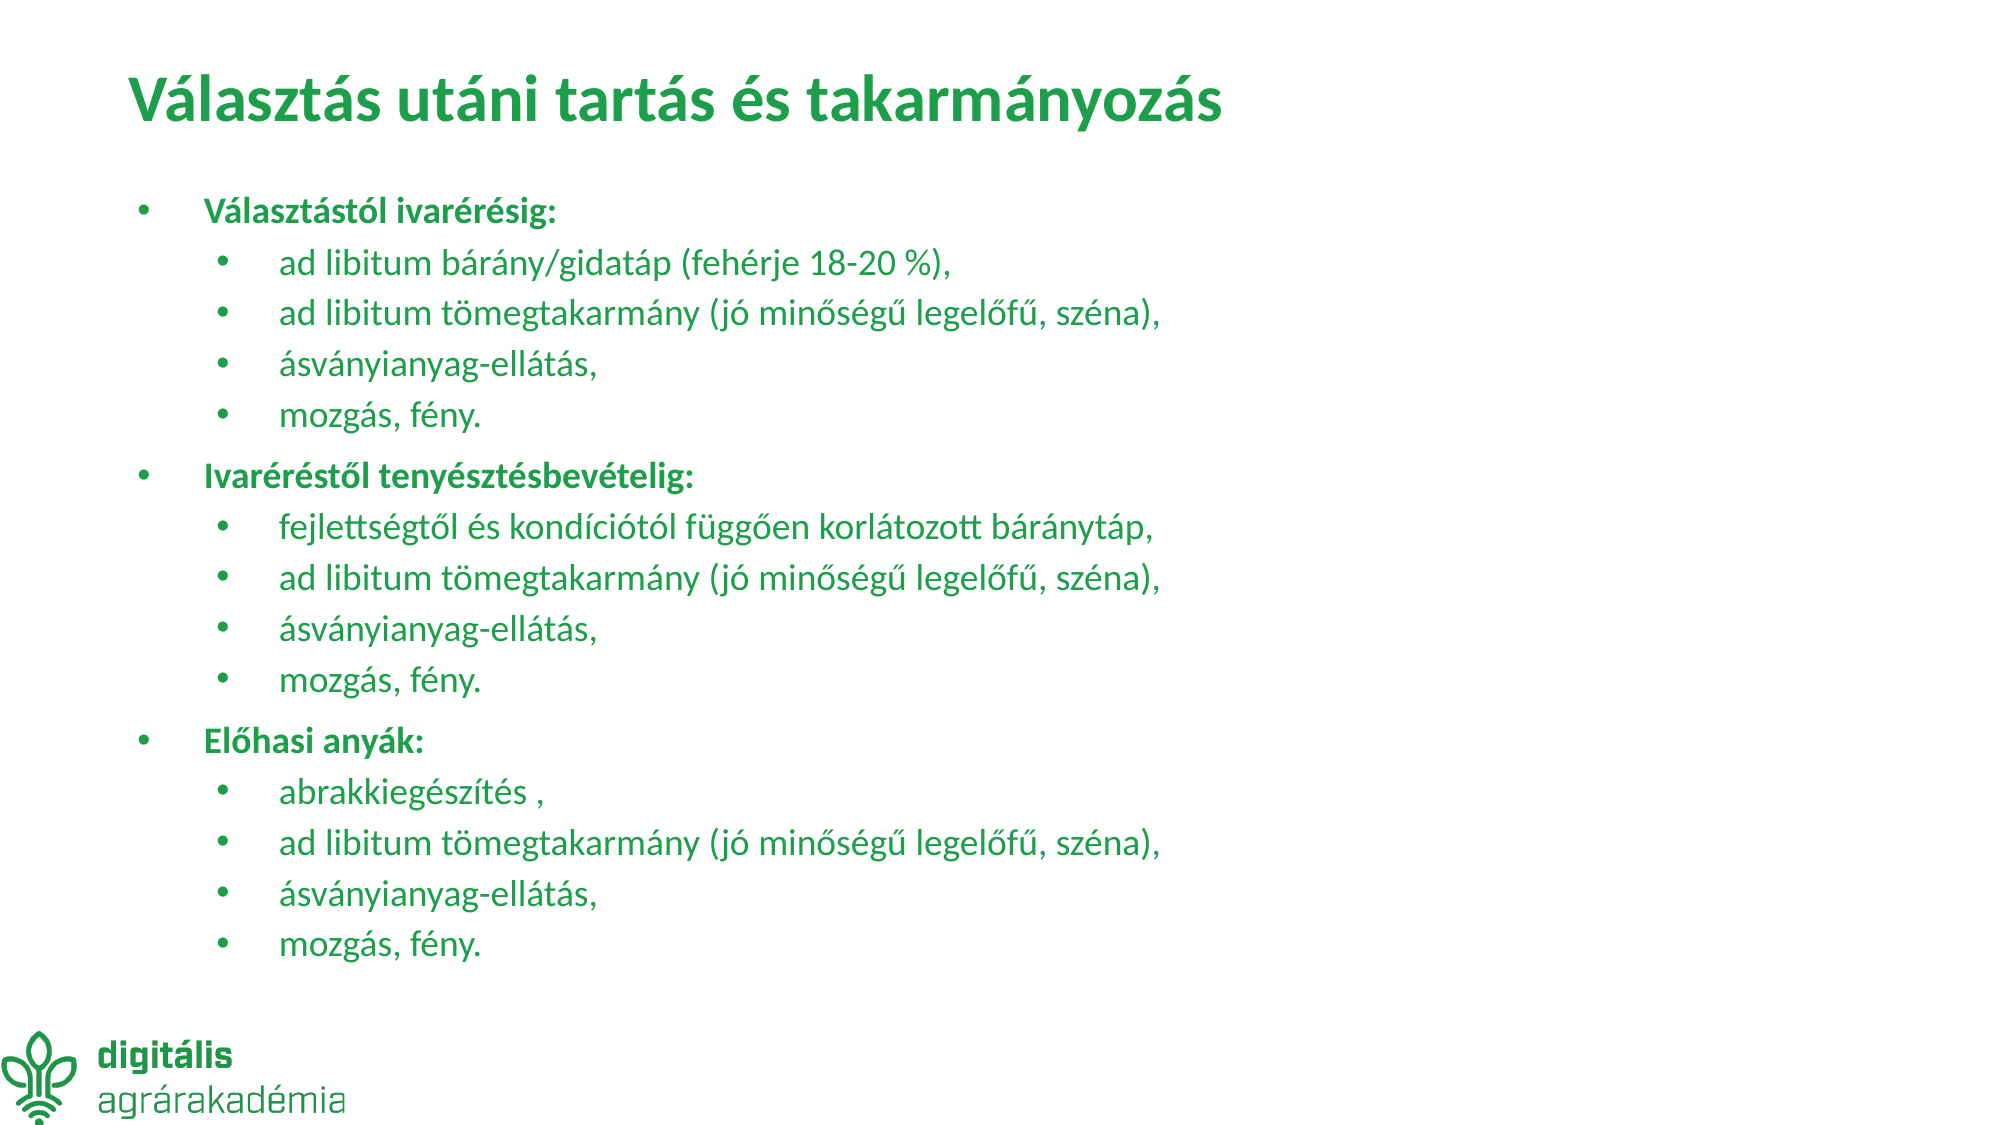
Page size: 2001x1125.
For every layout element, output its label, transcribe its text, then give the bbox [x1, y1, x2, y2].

list Választástól ivarérésig: ad libitum bárány/gidatáp (fehérje 18-20 %), ad libitum tömegtakarmány (jó minőségű legelőfű, széna), ásványianyag-ellátás, mozgás, fény. Ivaréréstől tenyésztésbevételig: fejlettségtől és kondíciótól függően korlátozott báránytáp, ad libitum tömegtakarmány (jó minőségű legelőfű, széna), ásványianyag-ellátás, mozgás, fény. Előhasi anyák: abrakkiegészítés , ad libitum tömegtakarmány (jó minőségű legelőfű, széna), ásványianyag-ellátás, mozgás, fény. [113, 184, 1260, 1020]
picture [0, 1031, 345, 1125]
title Választás utáni tartás és takarmányozás [113, 38, 1300, 163]
